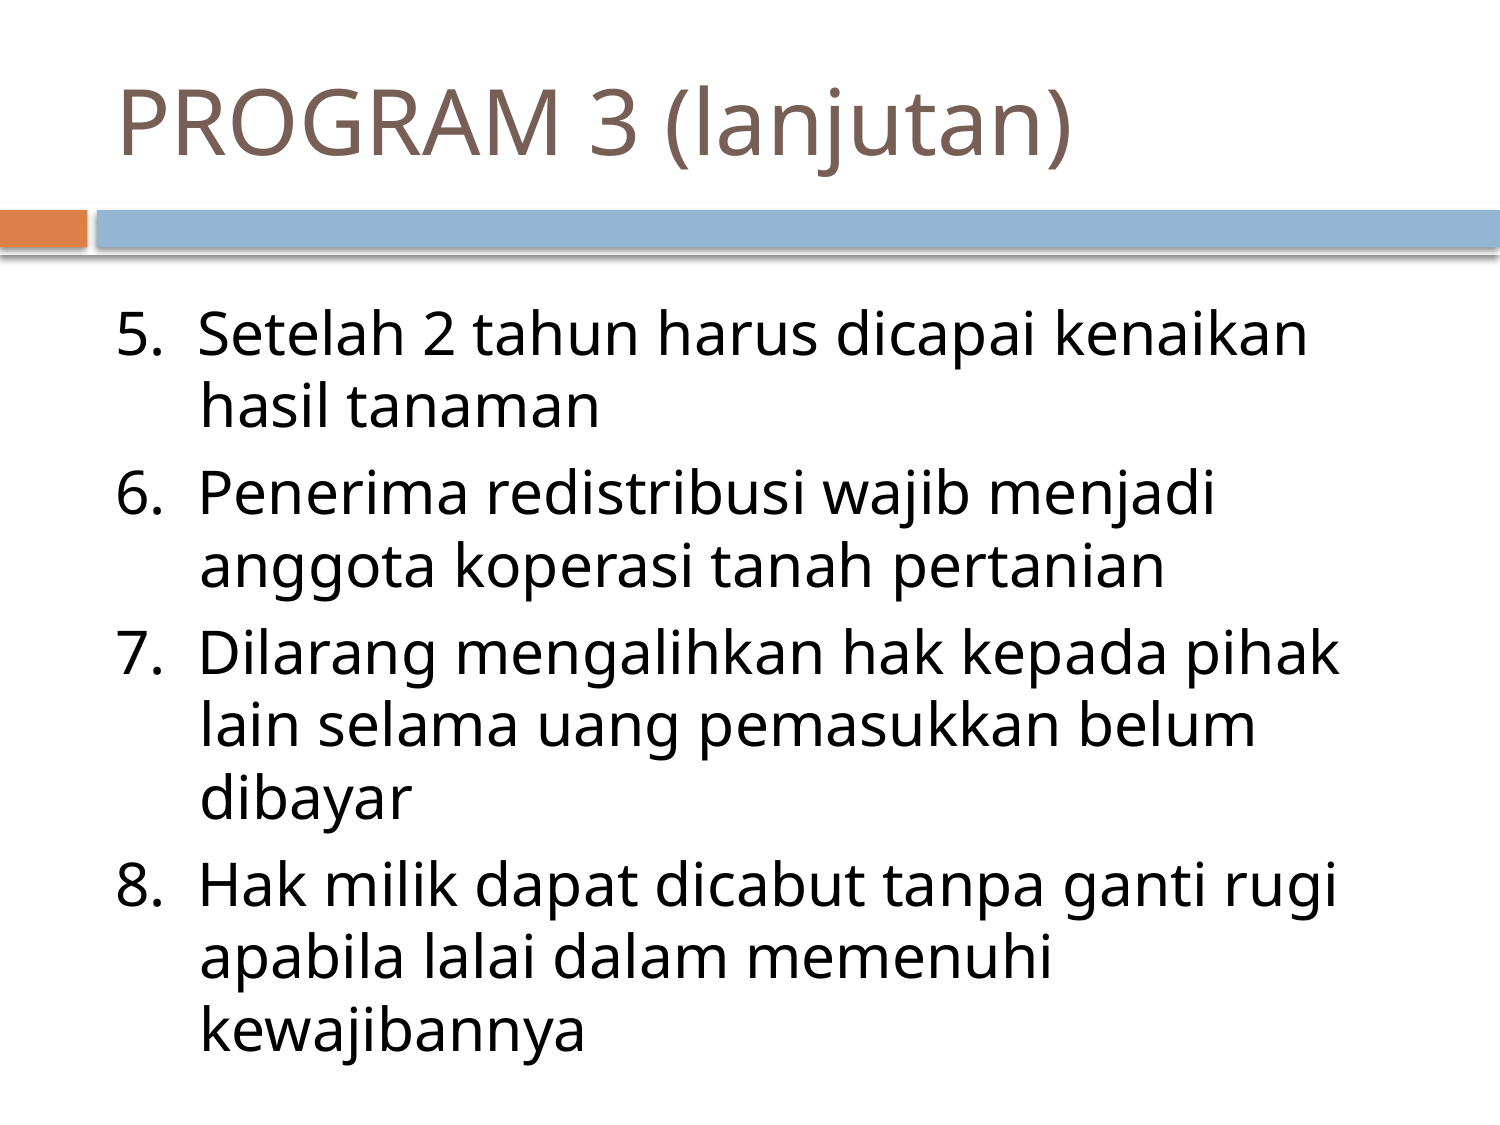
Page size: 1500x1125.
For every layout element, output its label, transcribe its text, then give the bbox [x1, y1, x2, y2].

title PROGRAM 3 (lanjutan) [100, 37, 1438, 200]
list 5. Setelah 2 tahun harus dicapai kenaikan hasil tanaman 6. Penerima redistribusi wajib menjadi anggota koperasi tanah pertanian 7. Dilarang mengalihkan hak kepada pihak lain selama uang pemasukkan belum dibayar 8. Hak milik dapat dicabut tanpa ganti rugi apabila lalai dalam memenuhi kewajibannya [100, 287, 1438, 1038]
